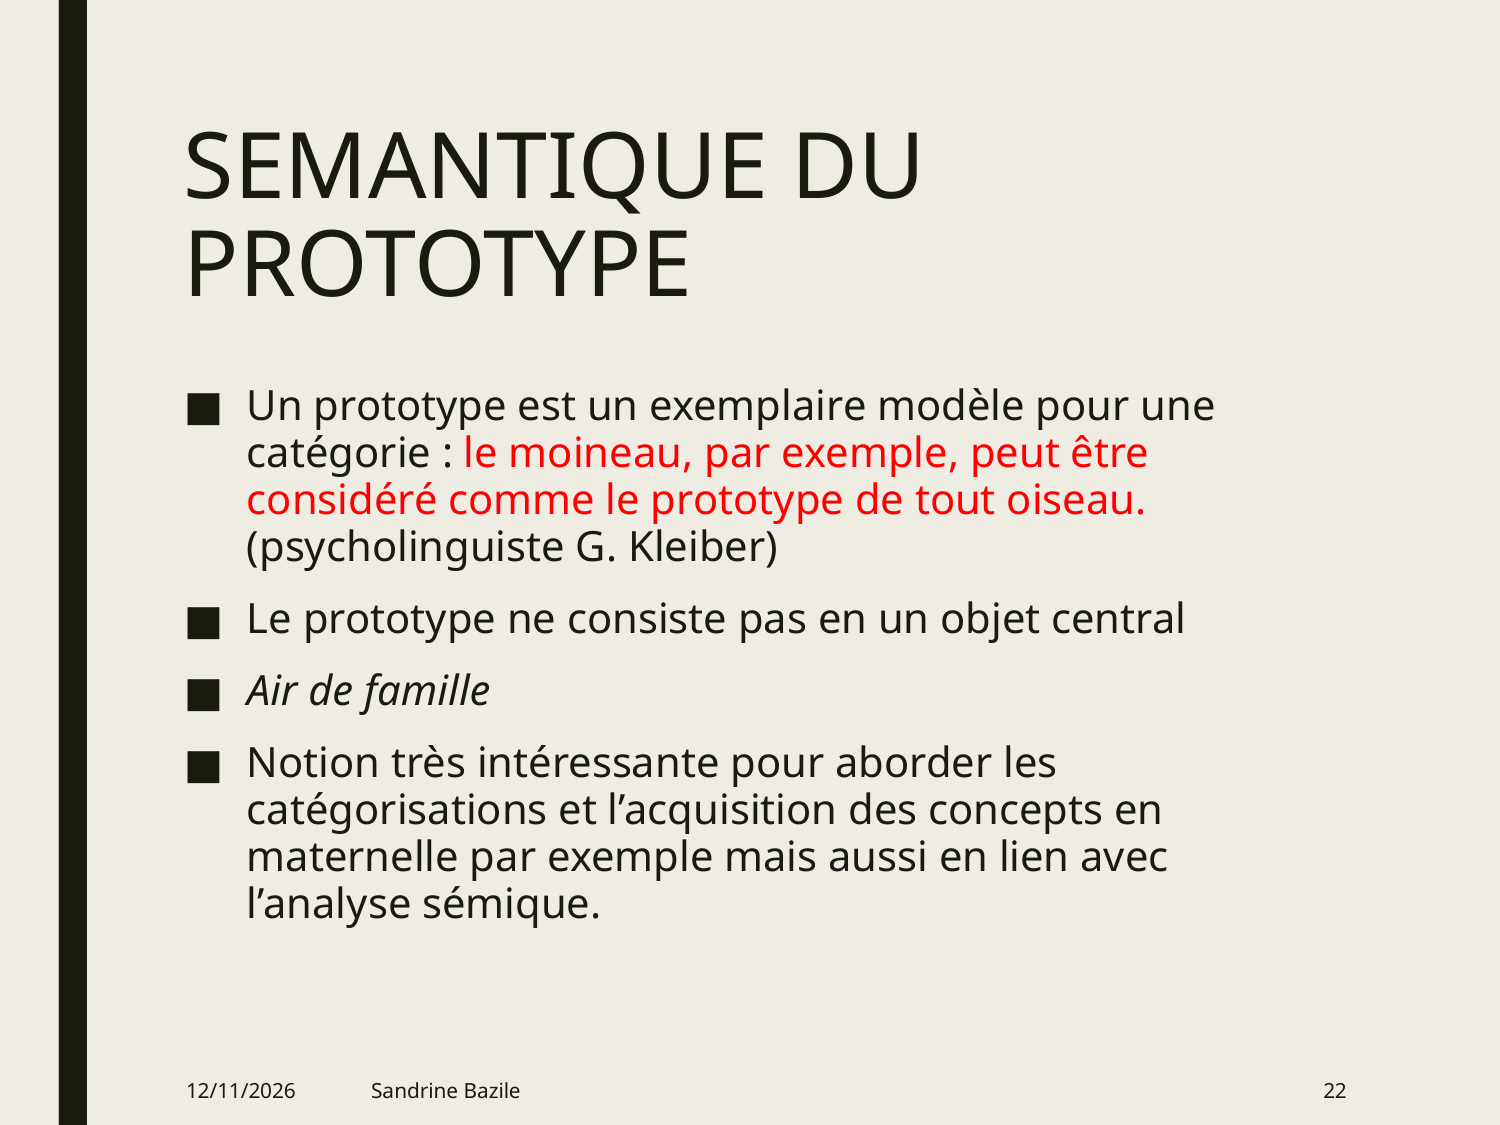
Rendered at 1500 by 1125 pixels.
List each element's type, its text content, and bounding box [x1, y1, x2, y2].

slide_number 22 [1165, 1058, 1362, 1125]
title SEMANTIQUE DU PROTOTYPE [168, 112, 1351, 357]
footer Sandrine Bazile [355, 1058, 1129, 1125]
list Un prototype est un exemplaire modèle pour une catégorie : le moineau, par exemple, peut être considéré comme le prototype de tout oiseau. (psycholinguiste G. Kleiber) Le prototype ne consiste pas en un objet central Air de famille Notion très intéressante pour aborder les catégorisations et l’acquisition des concepts en maternelle par exemple mais aussi en lien avec l’analyse sémique. [168, 375, 1351, 963]
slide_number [171, 1058, 320, 1125]
